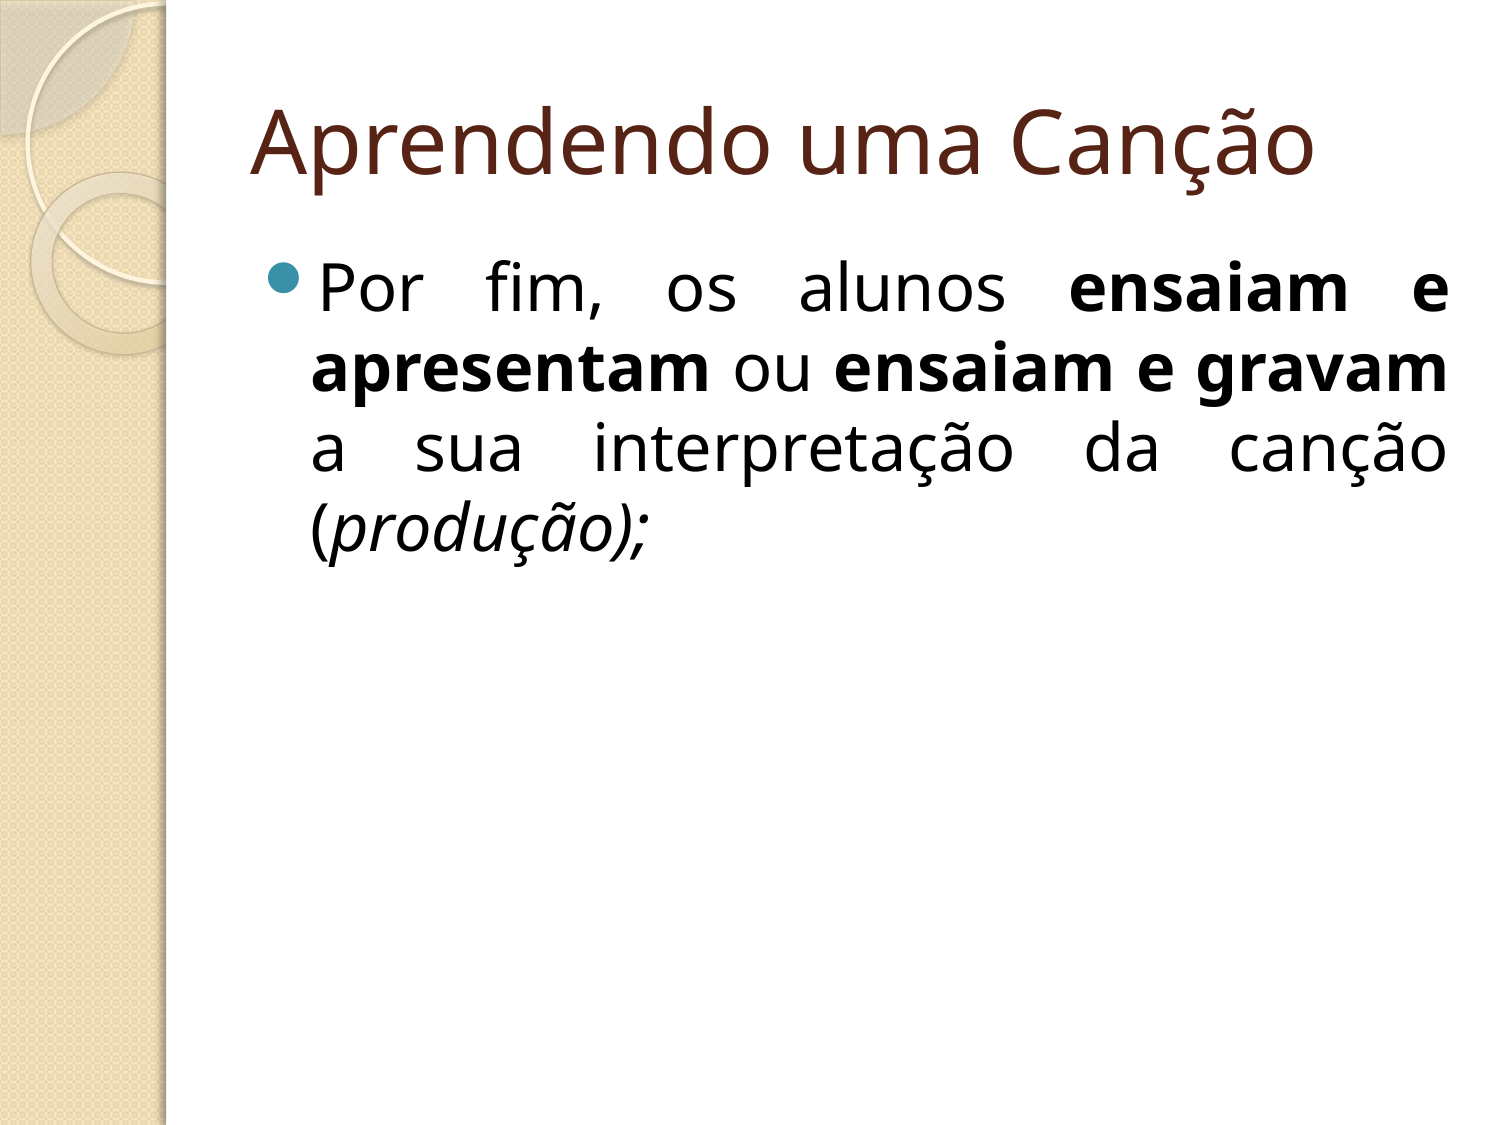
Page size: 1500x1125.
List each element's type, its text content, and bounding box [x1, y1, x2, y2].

title Aprendendo uma Canção [235, 45, 1466, 233]
list Por fim, os alunos ensaiam e apresentam ou ensaiam e gravam a sua interpretação da canção (produção); [235, 237, 1466, 1025]
